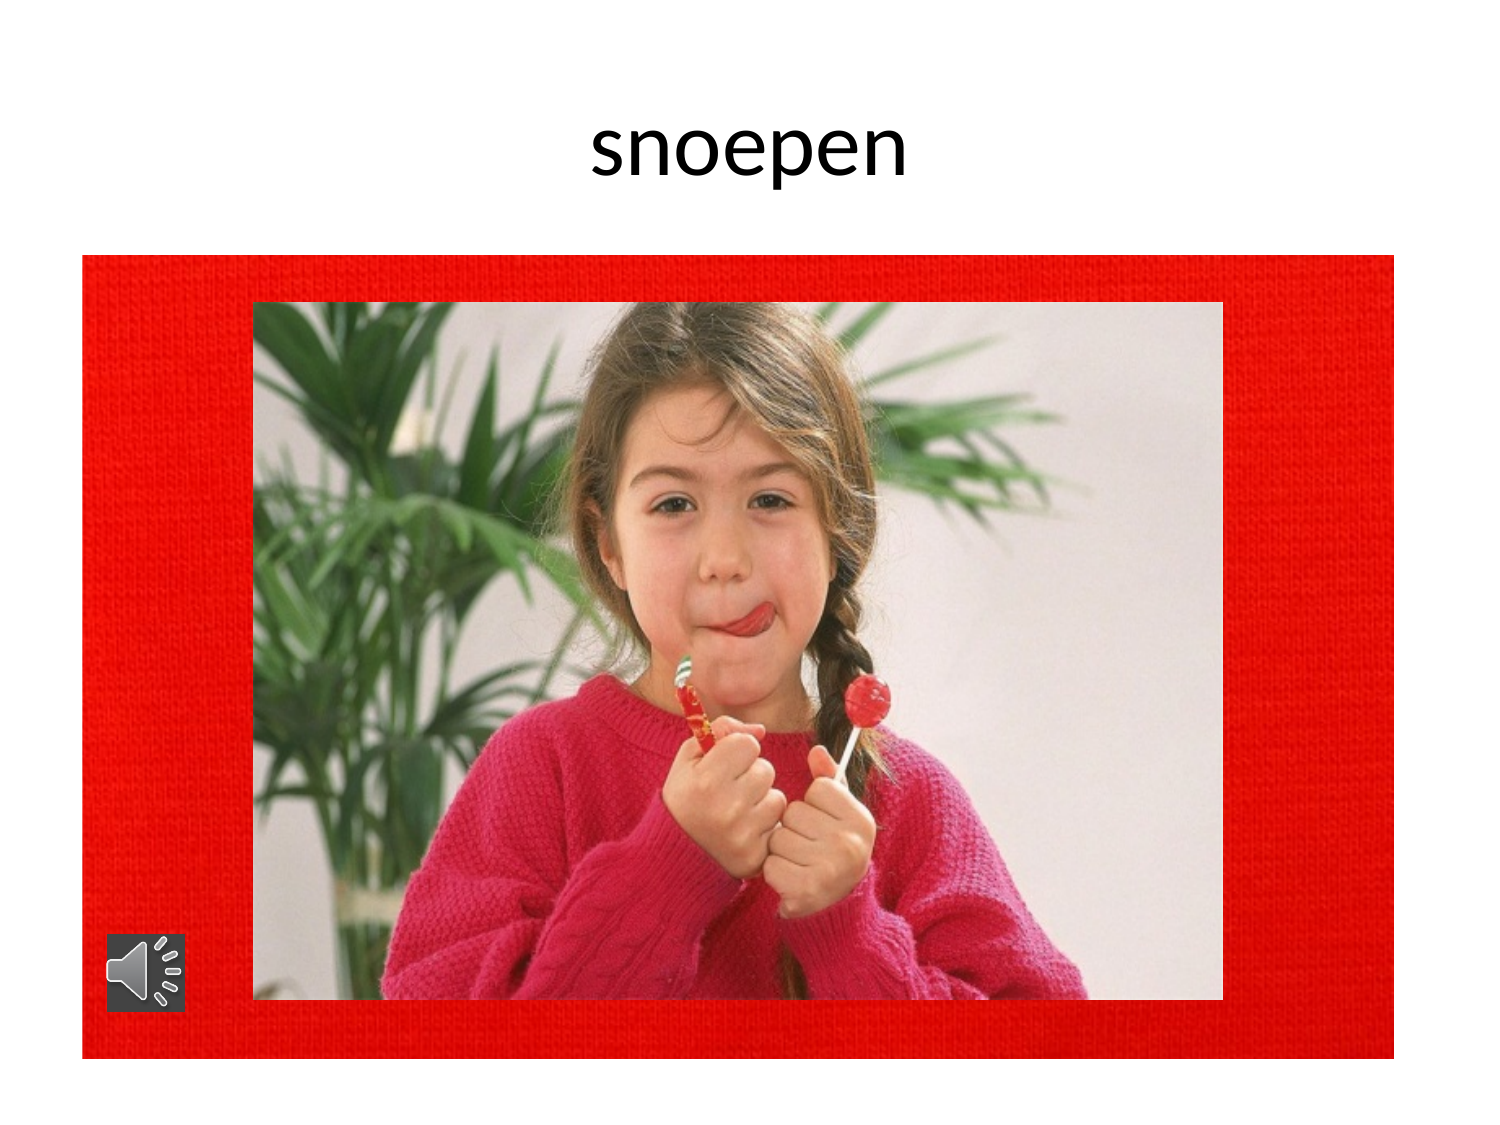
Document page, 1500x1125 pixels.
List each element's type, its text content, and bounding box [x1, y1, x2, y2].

picture [82, 255, 1395, 1059]
title snoepen [75, 45, 1425, 233]
